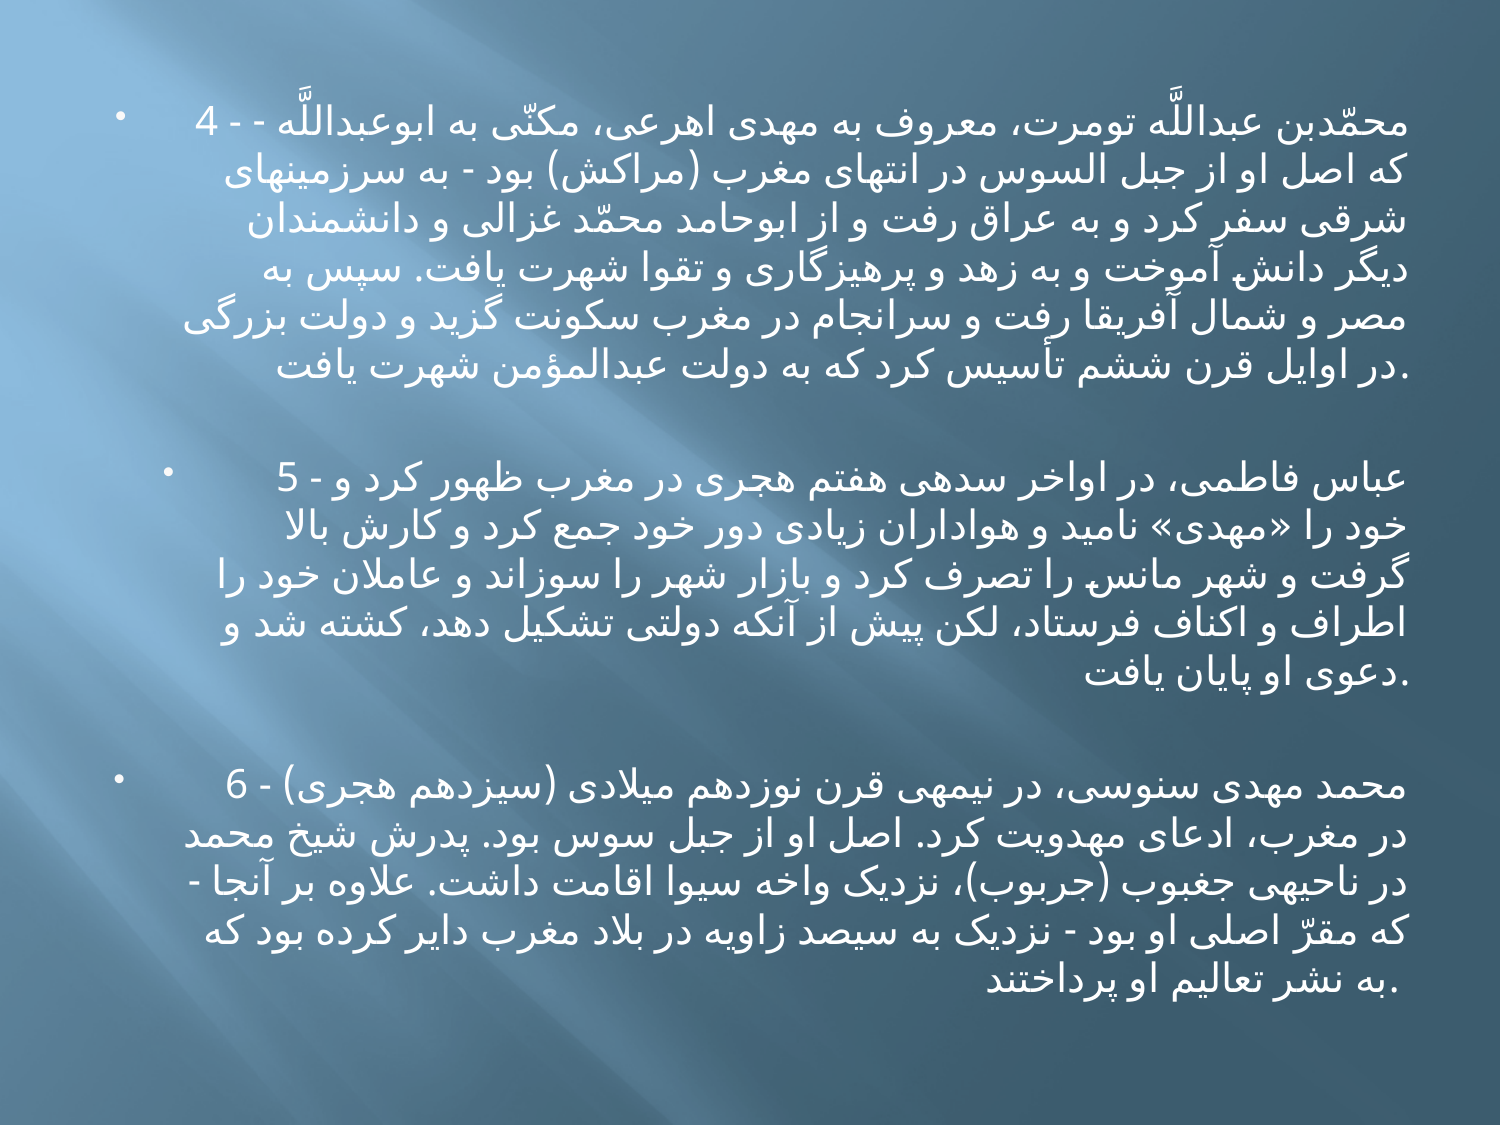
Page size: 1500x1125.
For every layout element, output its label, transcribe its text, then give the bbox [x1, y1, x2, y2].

list 4 - محمّدبن عبداللَّه تومرت، معروف به مهدى اهرعى، مکنّى به ابوعبداللَّه - که اصل او از جبل السوس در انتهاى مغرب (مراکش) بود - به سرزمين‏هاى شرقى سفر کرد و به عراق رفت و از ابوحامد محمّد غزالى و دانشمندان ديگر دانش آموخت و به زهد و پرهيزگارى و تقوا شهرت يافت. سپس به مصر و شمال آفريقا رفت و سرانجام در مغرب سکونت گزيد و دولت بزرگى در اوايل قرن ششم تأسيس کرد که به دولت عبدالمؤمن شهرت يافت. 5 - عباس فاطمى، در اواخر سده‏ى هفتم هجرى در مغرب ظهور کرد و خود را «مهدى» ناميد و هواداران زيادى دور خود جمع کرد و کارش بالا گرفت و شهر مانس را تصرف کرد و بازار شهر را سوزاند و عاملان خود را اطراف و اکناف فرستاد، لکن پيش از آن‏که دولتى تشکيل دهد، کشته شد و دعوى او پايان يافت. 6 - محمد مهدى سنوسى، در نيمه‏ى قرن نوزدهم ميلادى (سيزدهم هجرى) در مغرب، ادعاى مهدويت کرد. اصل او از جبل سوس بود. پدرش شيخ محمد در ناحيه‏ى جغبوب (جربوب)، نزديک واخه سيوا اقامت داشت. علاوه بر آن‏جا - که مقرّ اصلى او بود - نزديک به سيصد زاويه در بلاد مغرب داير کرده بود که به نشر تعاليم او پرداختند. [75, 87, 1425, 1035]
